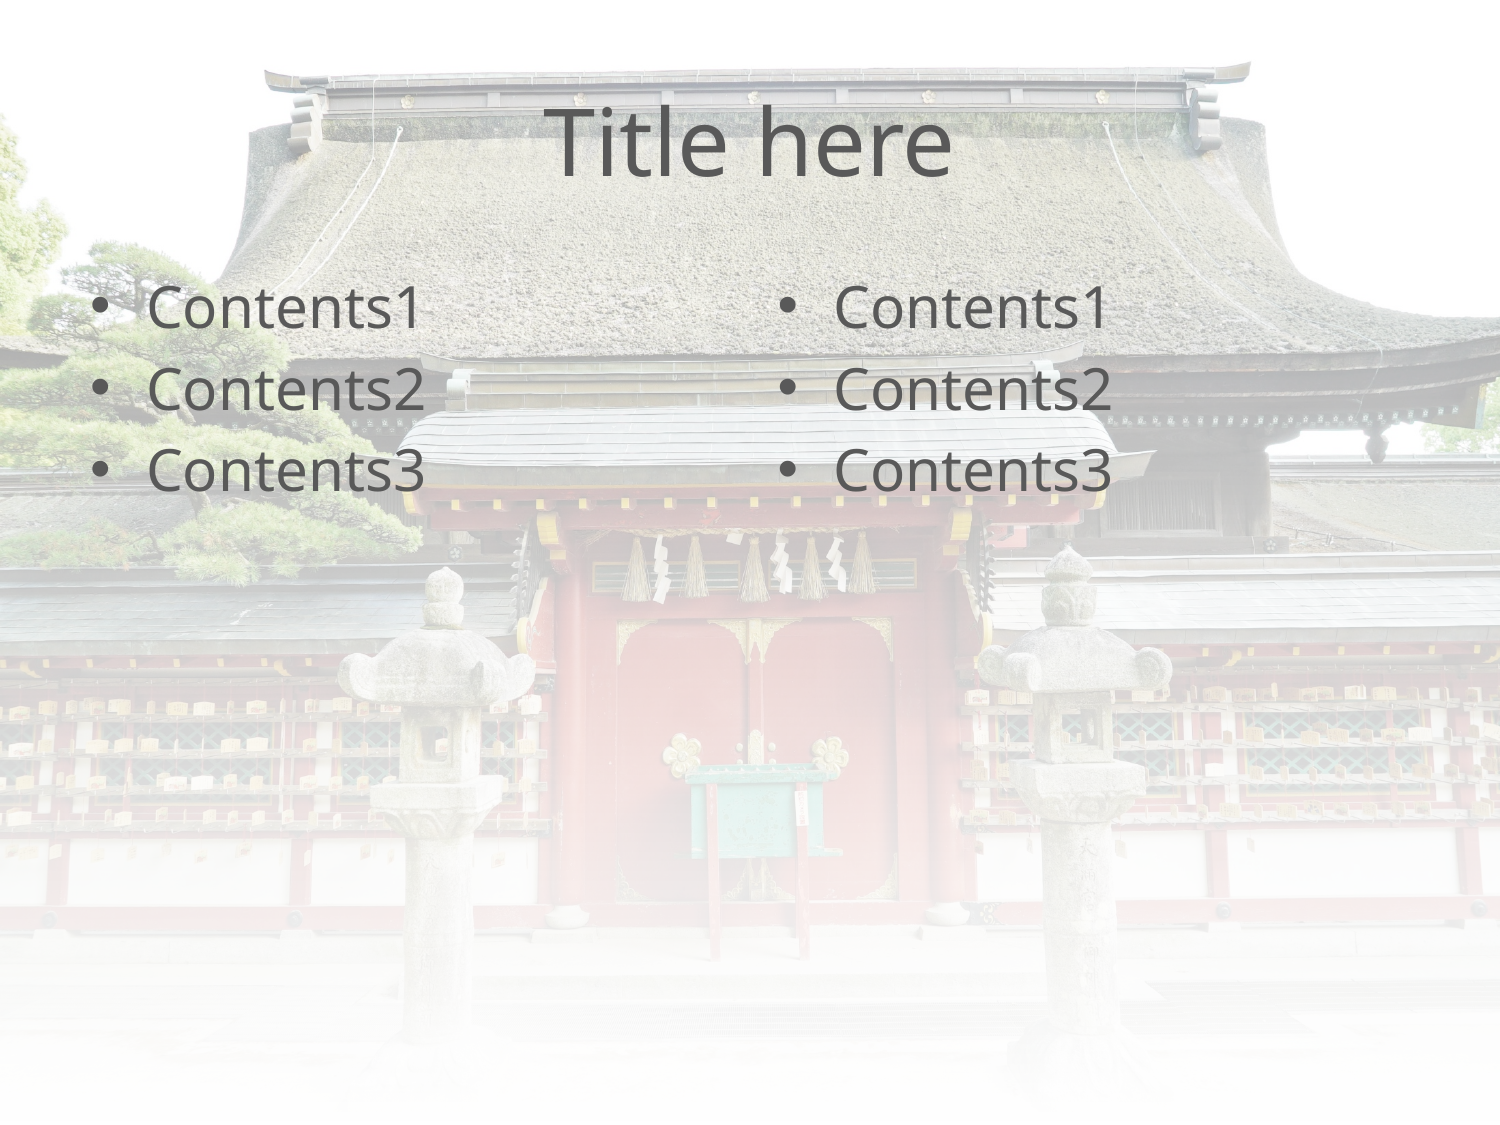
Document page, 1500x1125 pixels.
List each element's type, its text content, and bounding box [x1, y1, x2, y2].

list Contents1 Contents2 Contents3 [762, 262, 1425, 1005]
list Contents1 Contents2 Contents3 [75, 262, 738, 1005]
title Title here [75, 45, 1425, 233]
text_box [0, 0, 1500, 1125]
